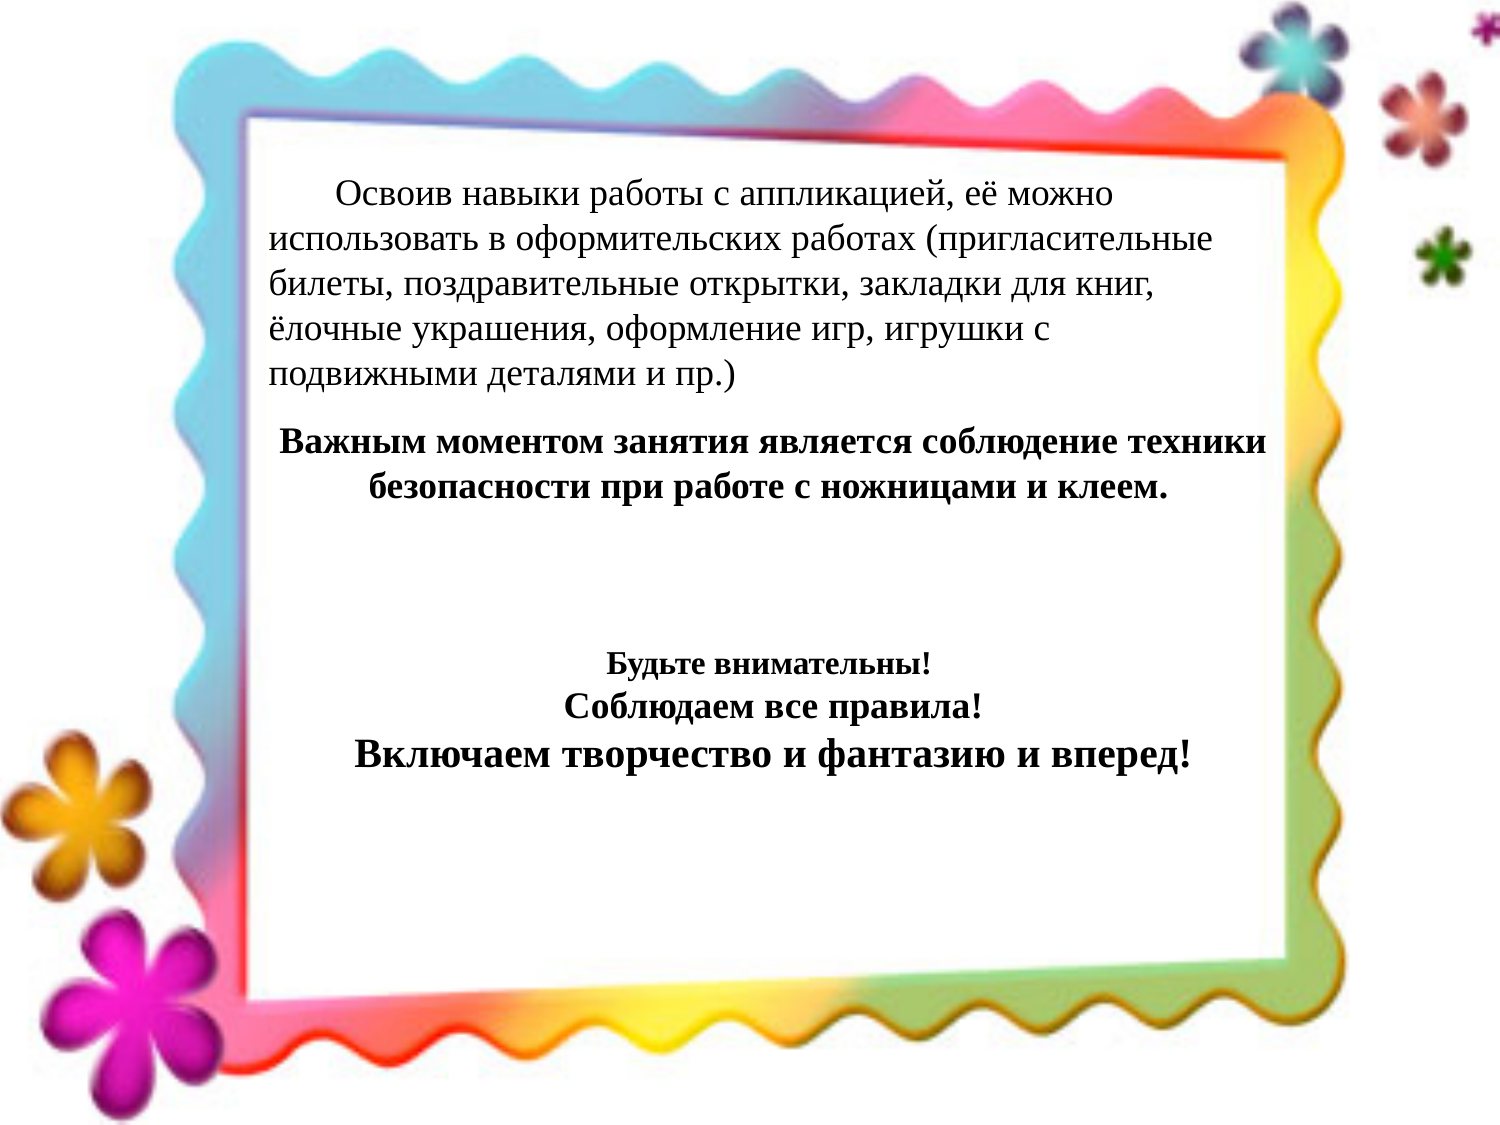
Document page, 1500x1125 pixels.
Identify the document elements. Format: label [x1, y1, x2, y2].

list [0, 0, 1500, 1125]
